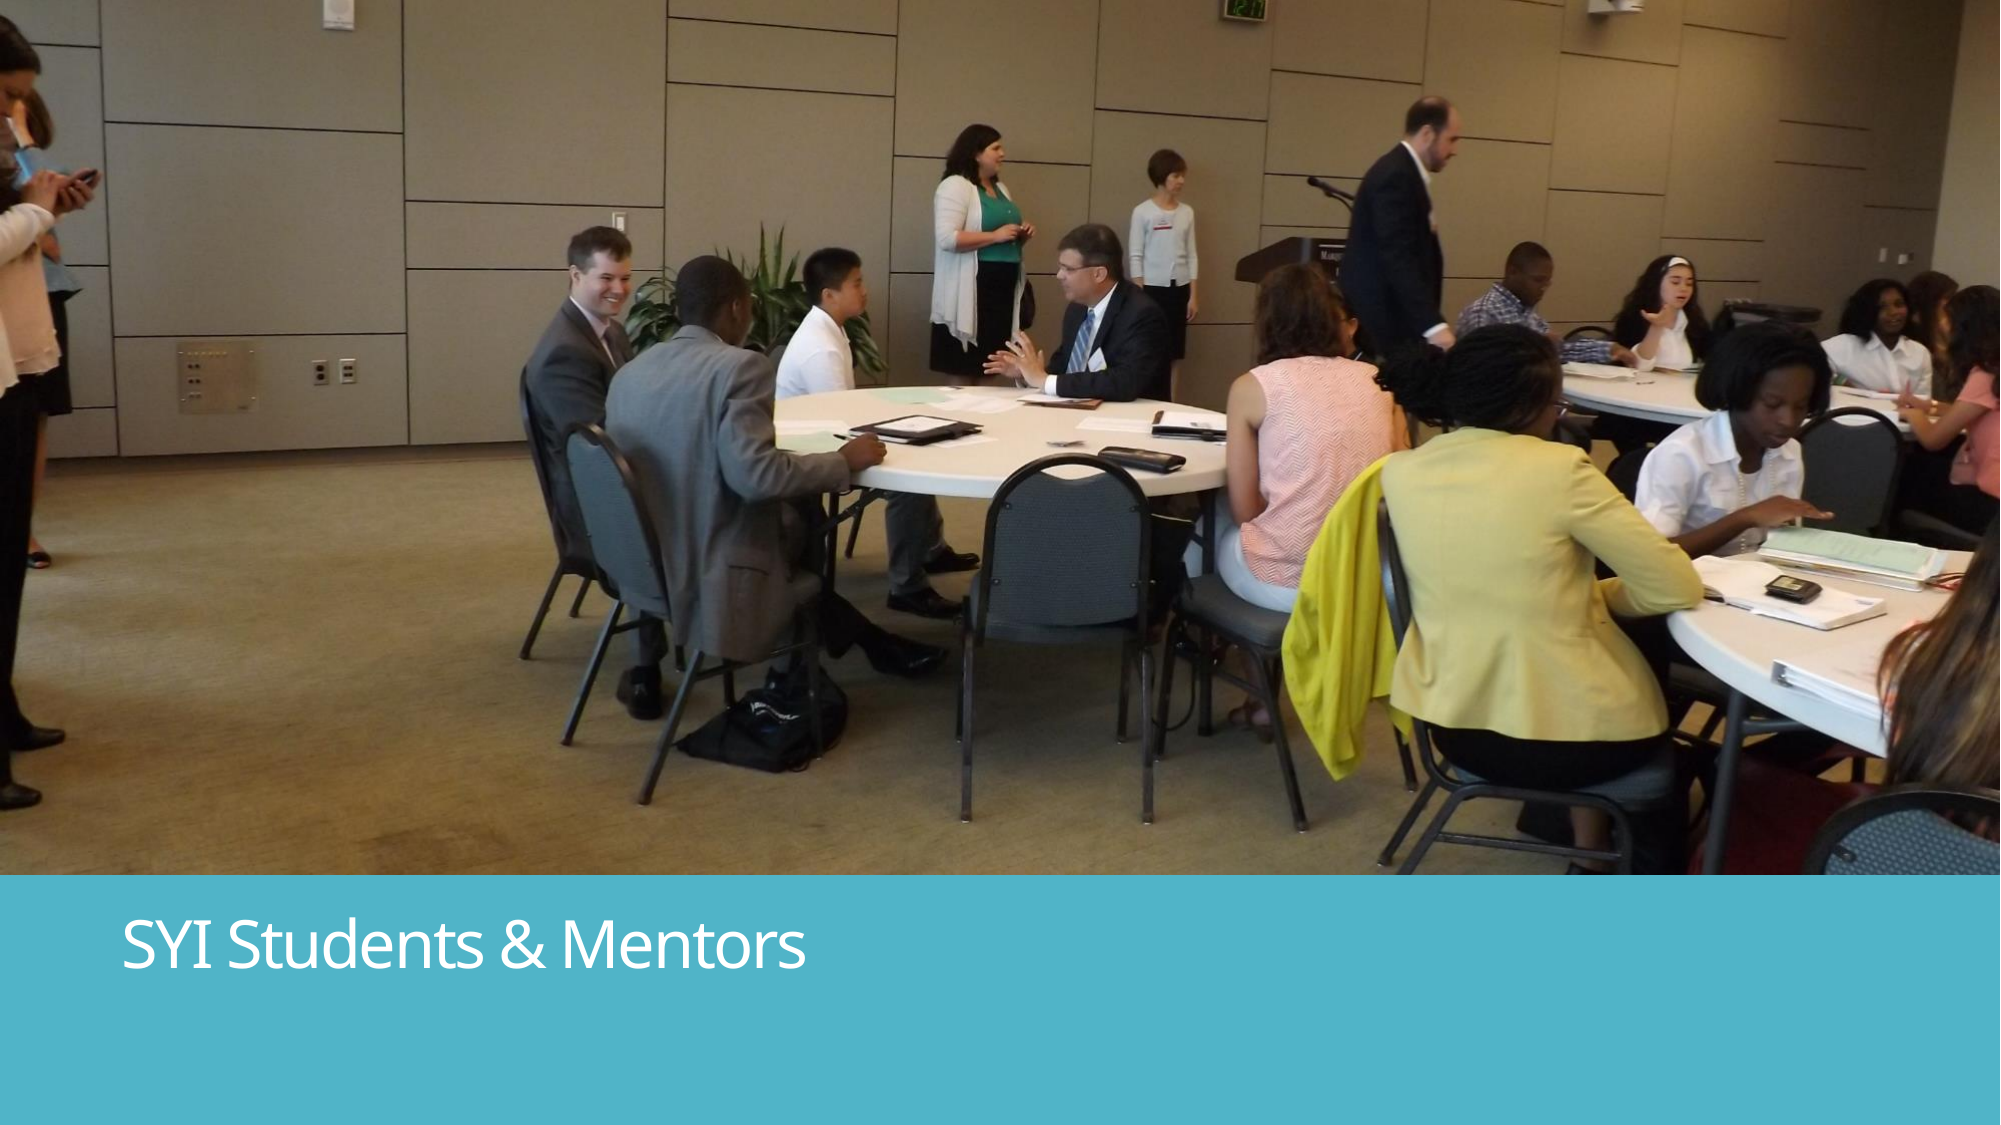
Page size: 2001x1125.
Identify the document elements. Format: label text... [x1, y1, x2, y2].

title SYI Students & Mentors [106, 888, 1875, 990]
picture [0, 0, 2000, 875]
